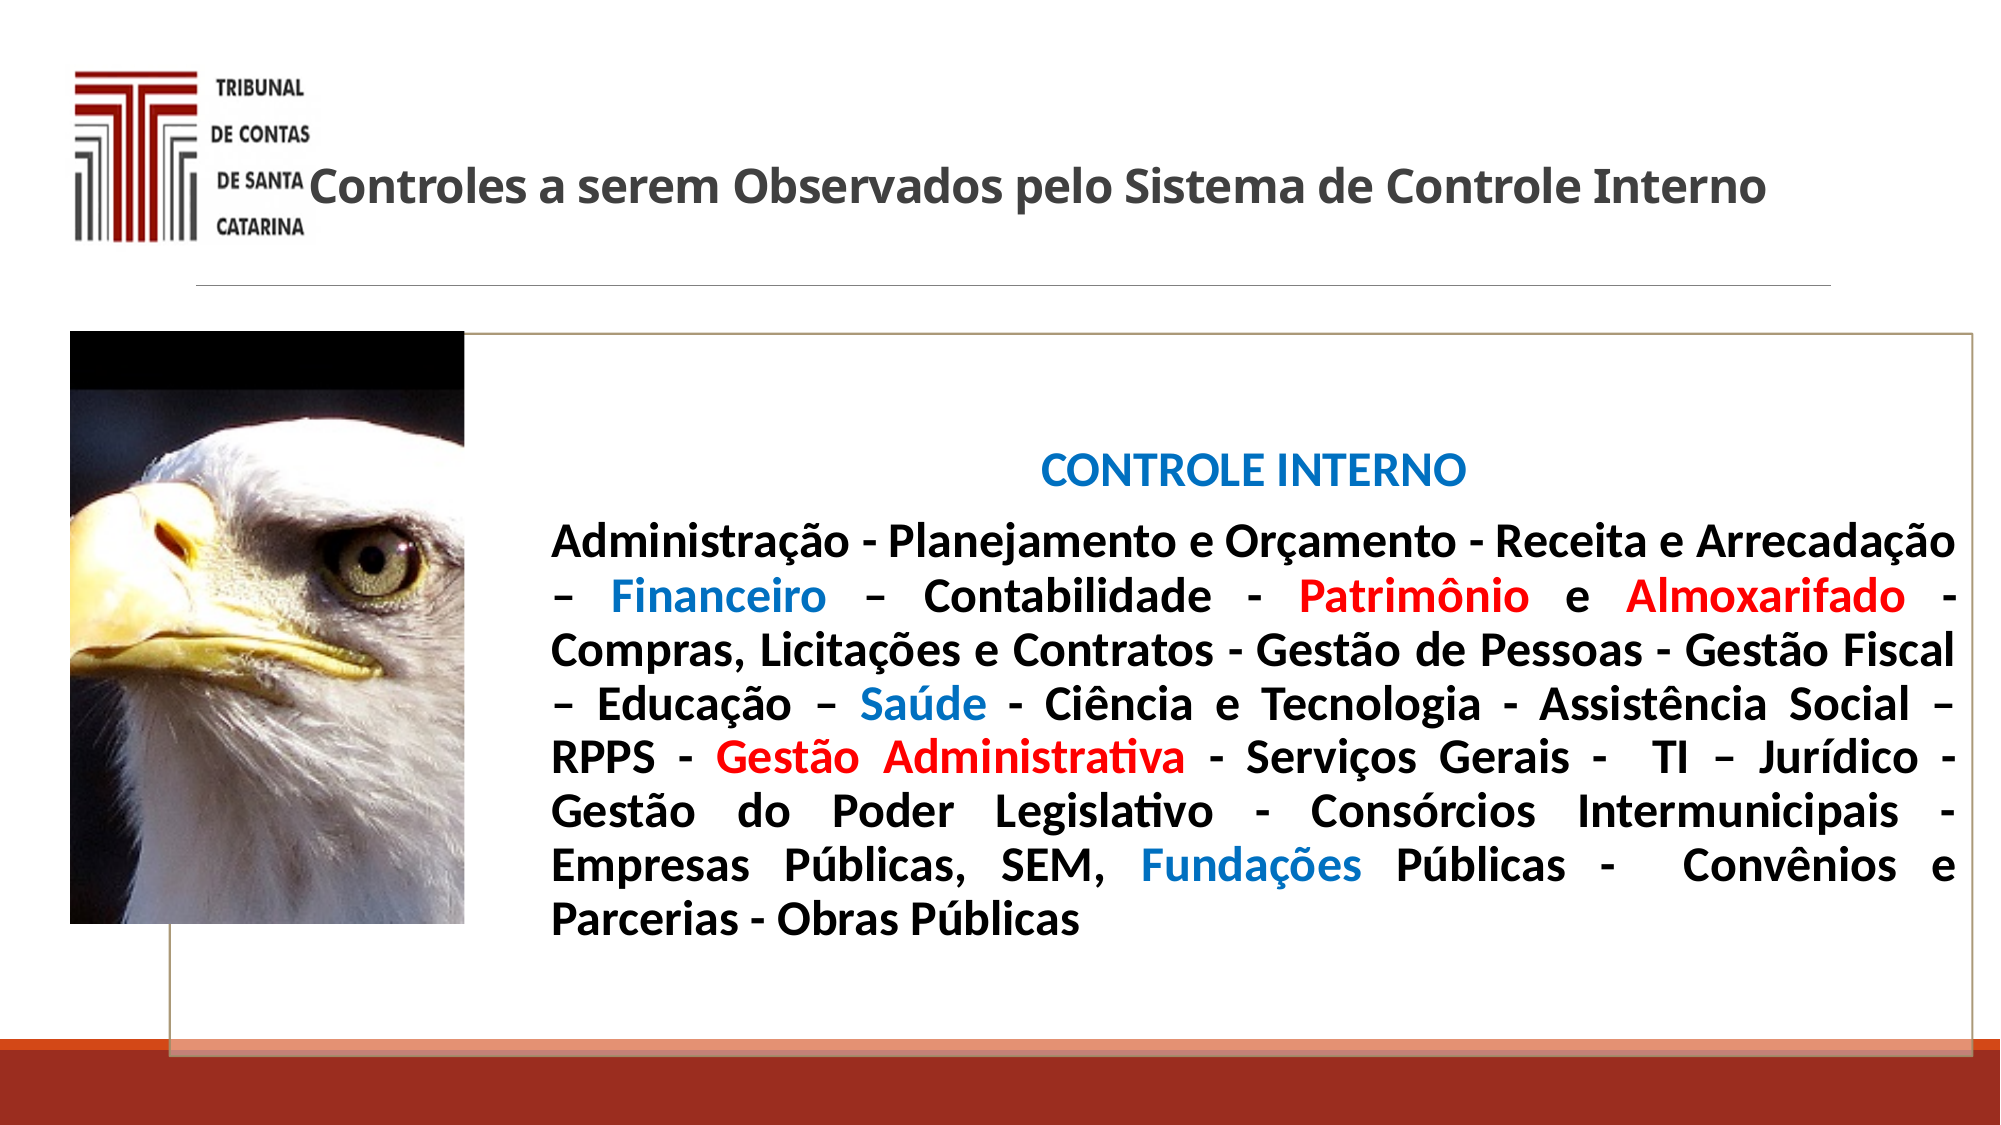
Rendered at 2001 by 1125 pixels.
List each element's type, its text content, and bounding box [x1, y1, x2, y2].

title Controles a serem Observados pelo Sistema de Controle Interno [180, 47, 1830, 285]
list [45, 331, 1973, 1057]
picture [0, 27, 383, 284]
